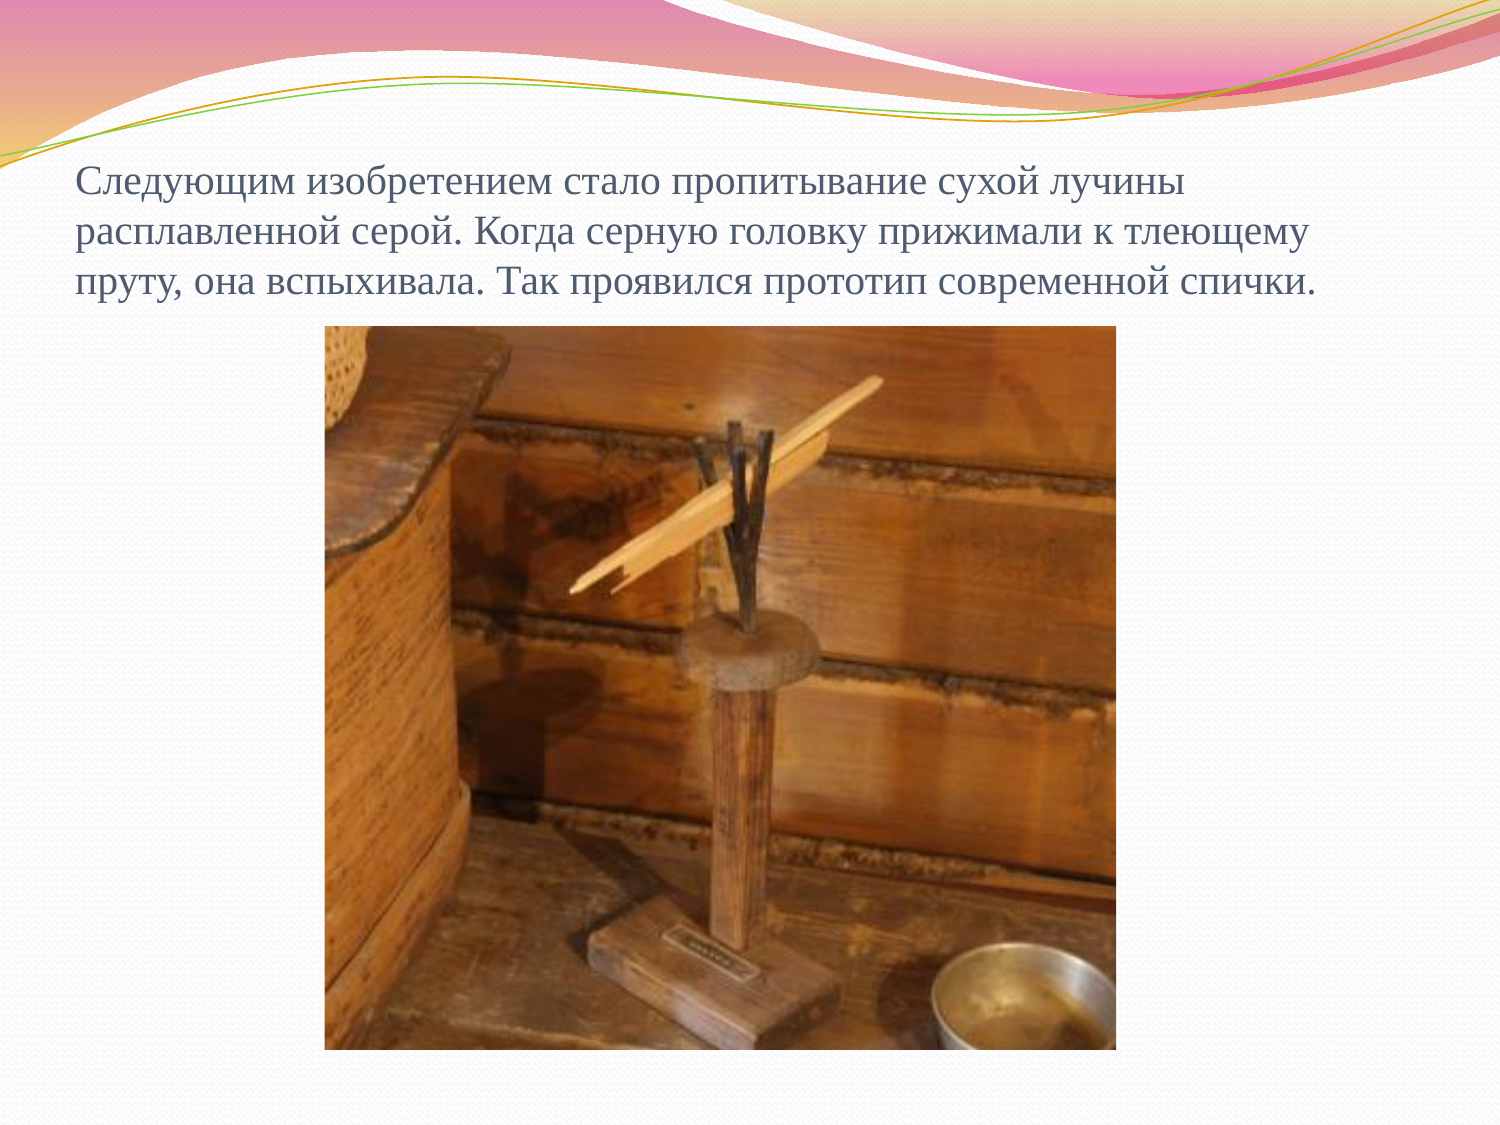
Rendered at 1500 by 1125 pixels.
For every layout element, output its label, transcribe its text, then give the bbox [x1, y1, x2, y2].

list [324, 325, 1117, 1050]
title Следующим изобретением стало пропитывание сухой лучины расплавленной серой. Когда серную головку прижимали к тлеющему пруту, она вспыхивала. Так проявился прототип современной спички. [75, 115, 1425, 303]
